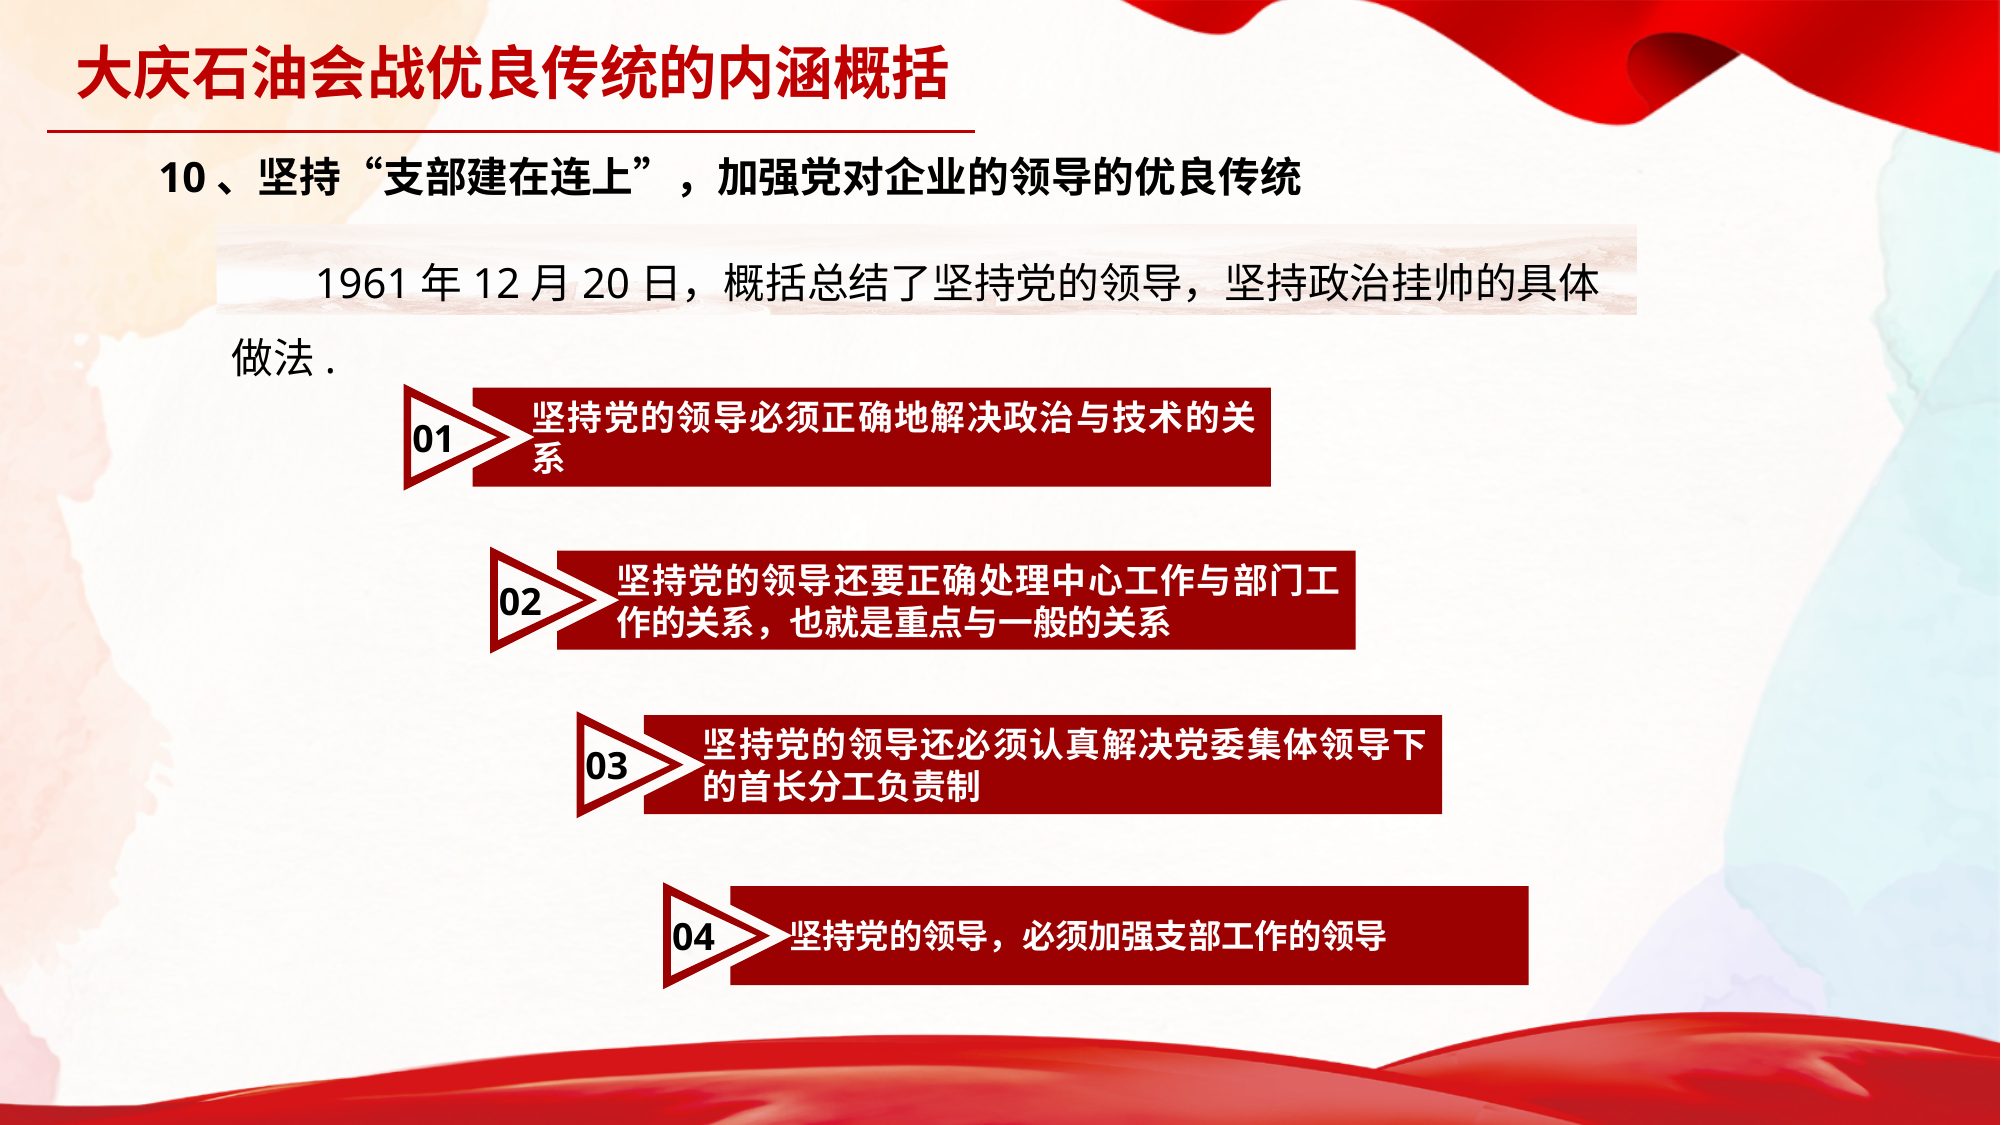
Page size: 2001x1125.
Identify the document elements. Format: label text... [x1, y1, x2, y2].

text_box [403, 383, 1271, 491]
text_box 1961年12月20日，概括总结了坚持党的领导，坚持政治挂帅的具体做法. [216, 224, 1637, 315]
picture [0, 0, 2000, 1125]
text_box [576, 711, 1443, 819]
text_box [490, 546, 1356, 654]
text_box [663, 882, 1529, 990]
text_box 10、坚持“支部建在连上”，加强党对企业的领导的优良传统 [60, 118, 1936, 209]
text_box 大庆石油会战优良传统的内涵概括 [61, 28, 965, 114]
